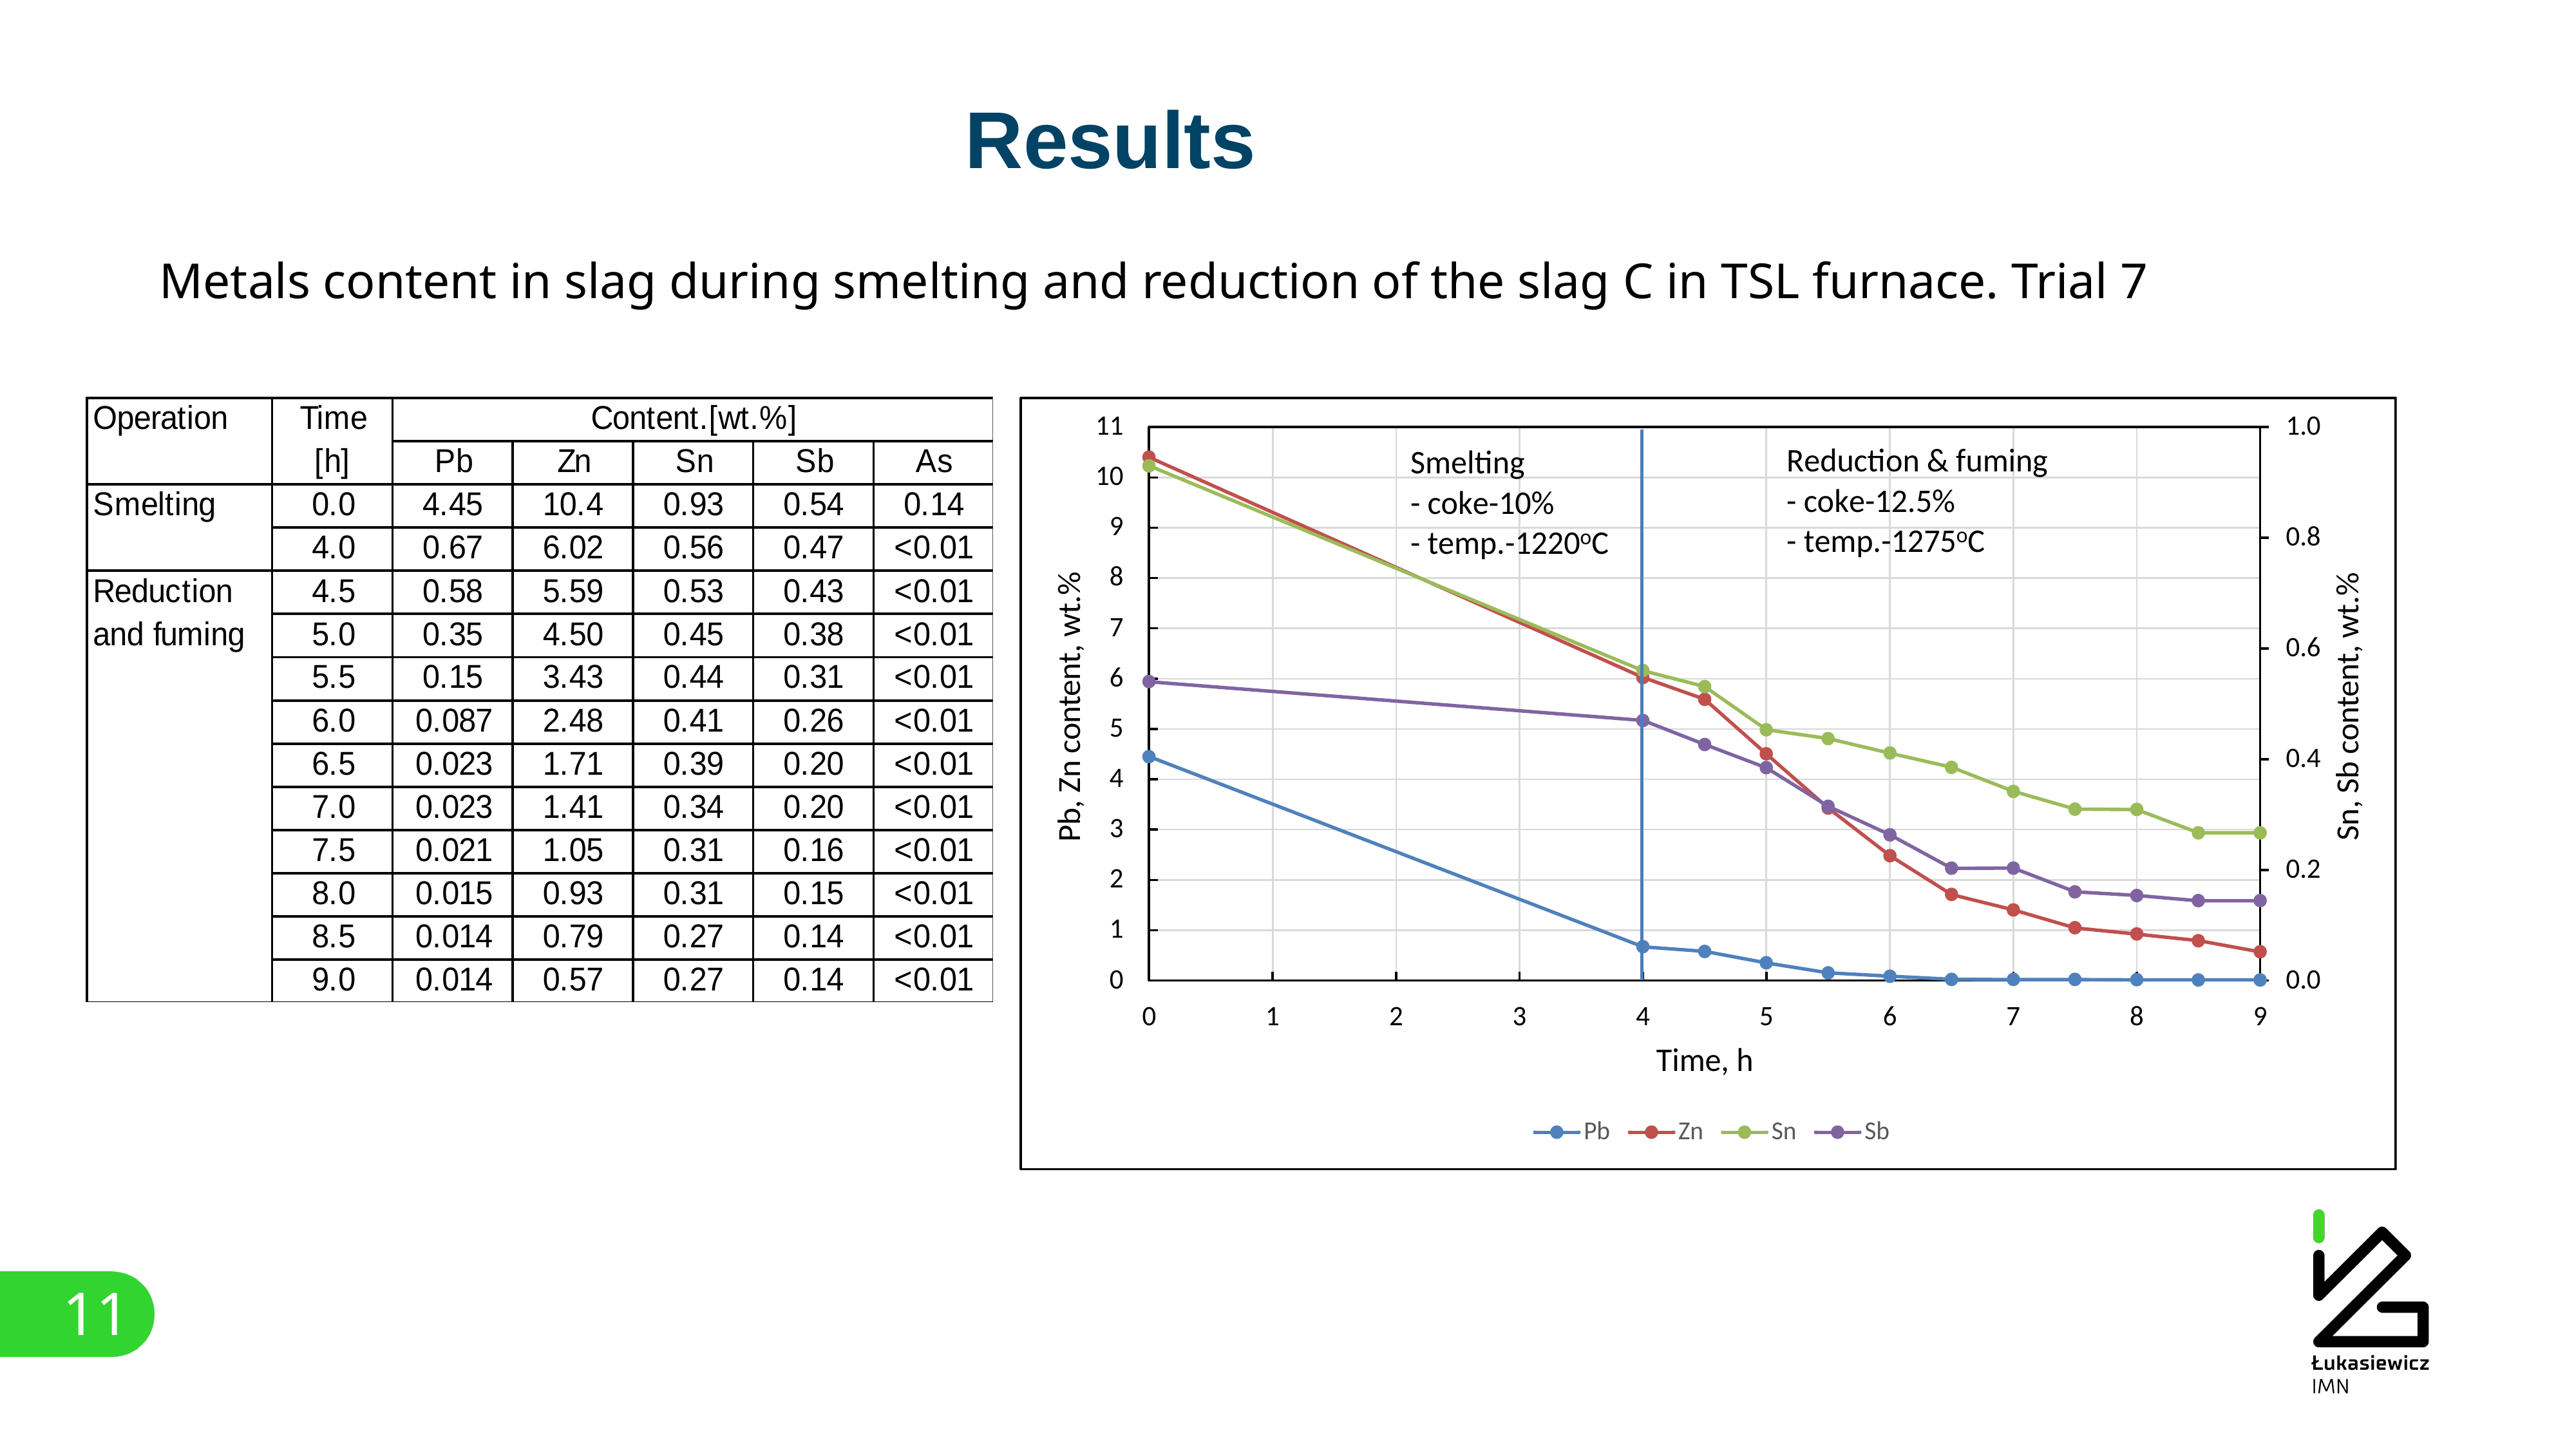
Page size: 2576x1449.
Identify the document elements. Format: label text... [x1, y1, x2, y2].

picture [2311, 1209, 2429, 1394]
text_box Metals content in slag during smelting and reduction of the slag C in TSL furnace. Trial 7 [149, 245, 2397, 313]
picture [86, 397, 996, 1005]
picture [1019, 397, 2397, 1170]
picture [0, 1271, 155, 1357]
text_box Results [64, 108, 2158, 203]
